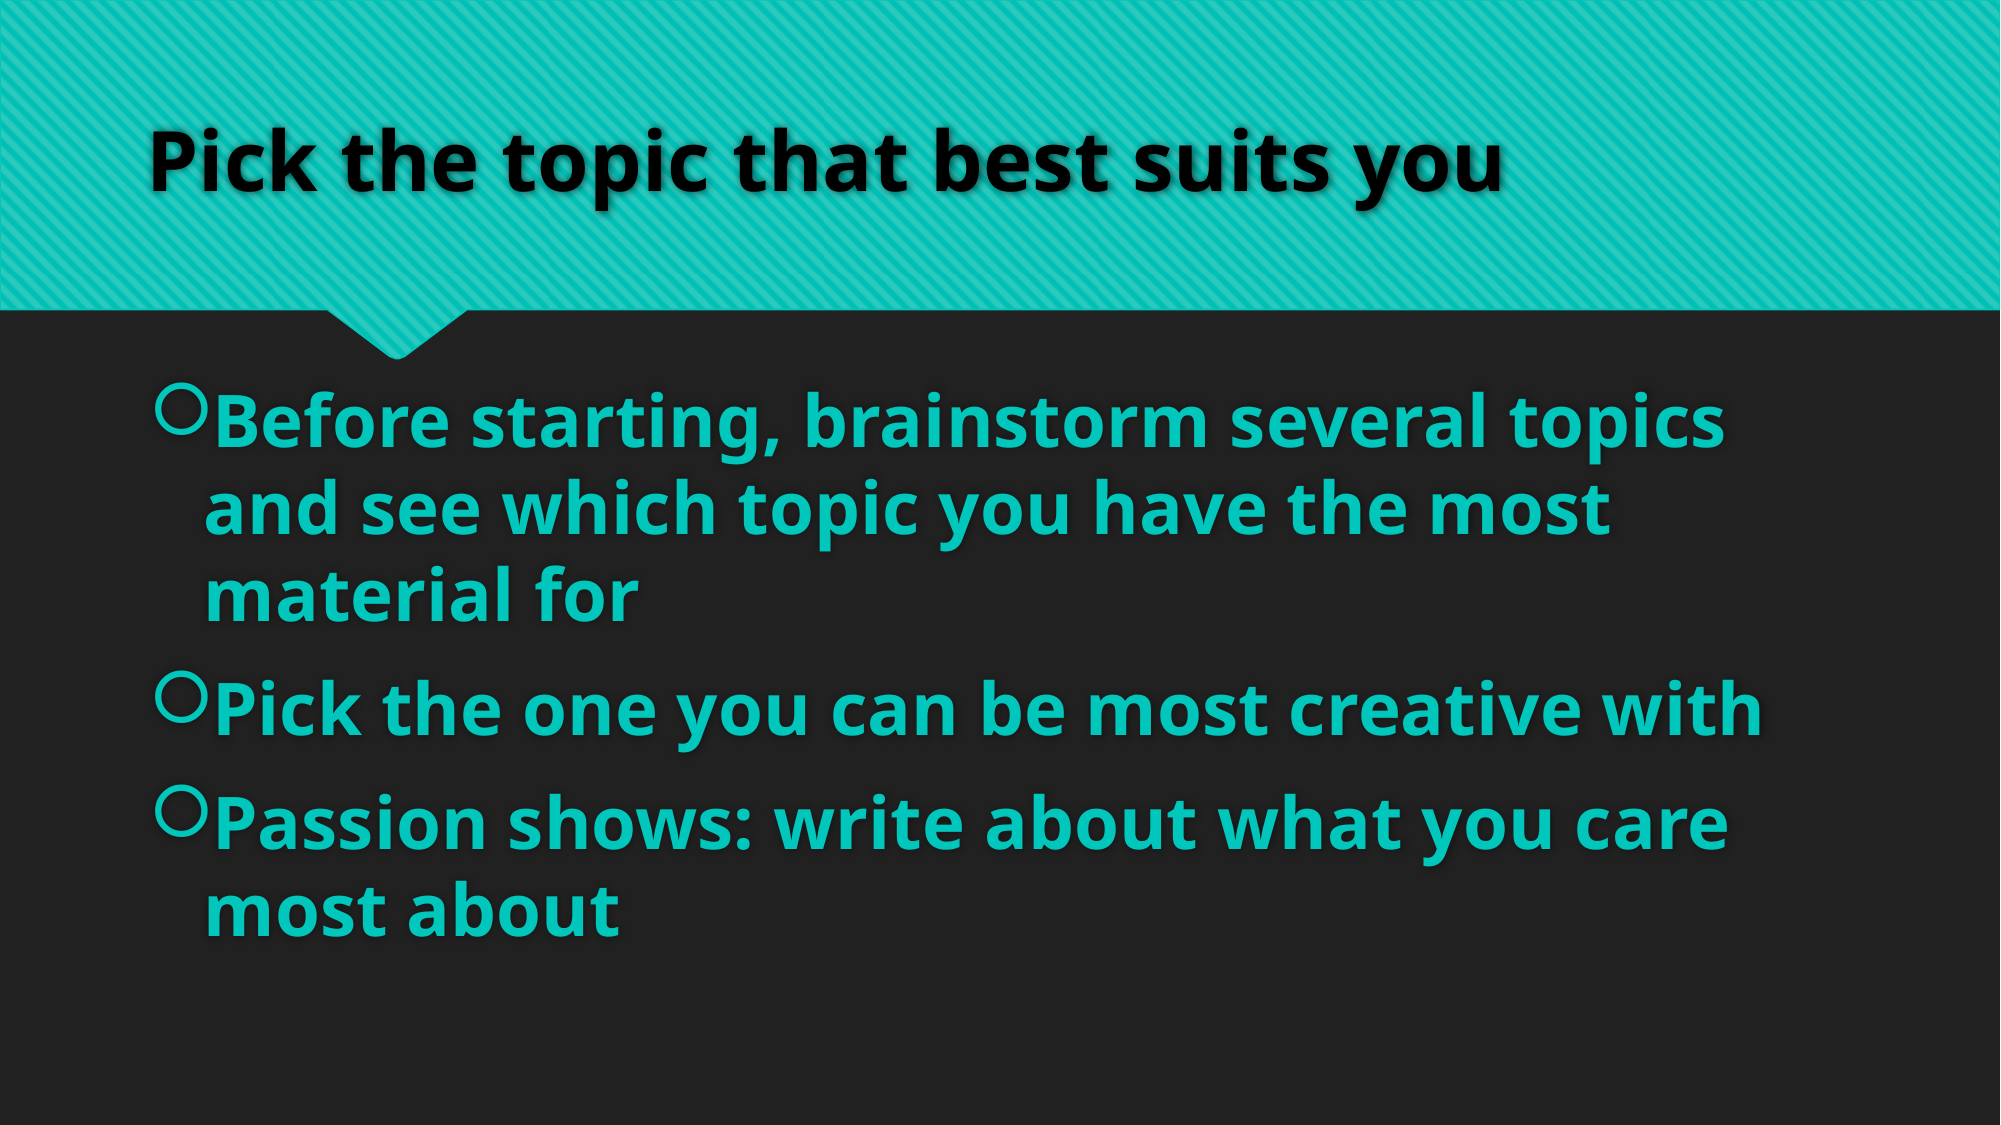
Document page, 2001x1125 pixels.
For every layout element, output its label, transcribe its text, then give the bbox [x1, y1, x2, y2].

list Before starting, brainstorm several topics and see which topic you have the most material for Pick the one you can be most creative with Passion shows: write about what you care most about [134, 364, 1866, 962]
title Pick the topic that best suits you [131, 56, 1866, 216]
